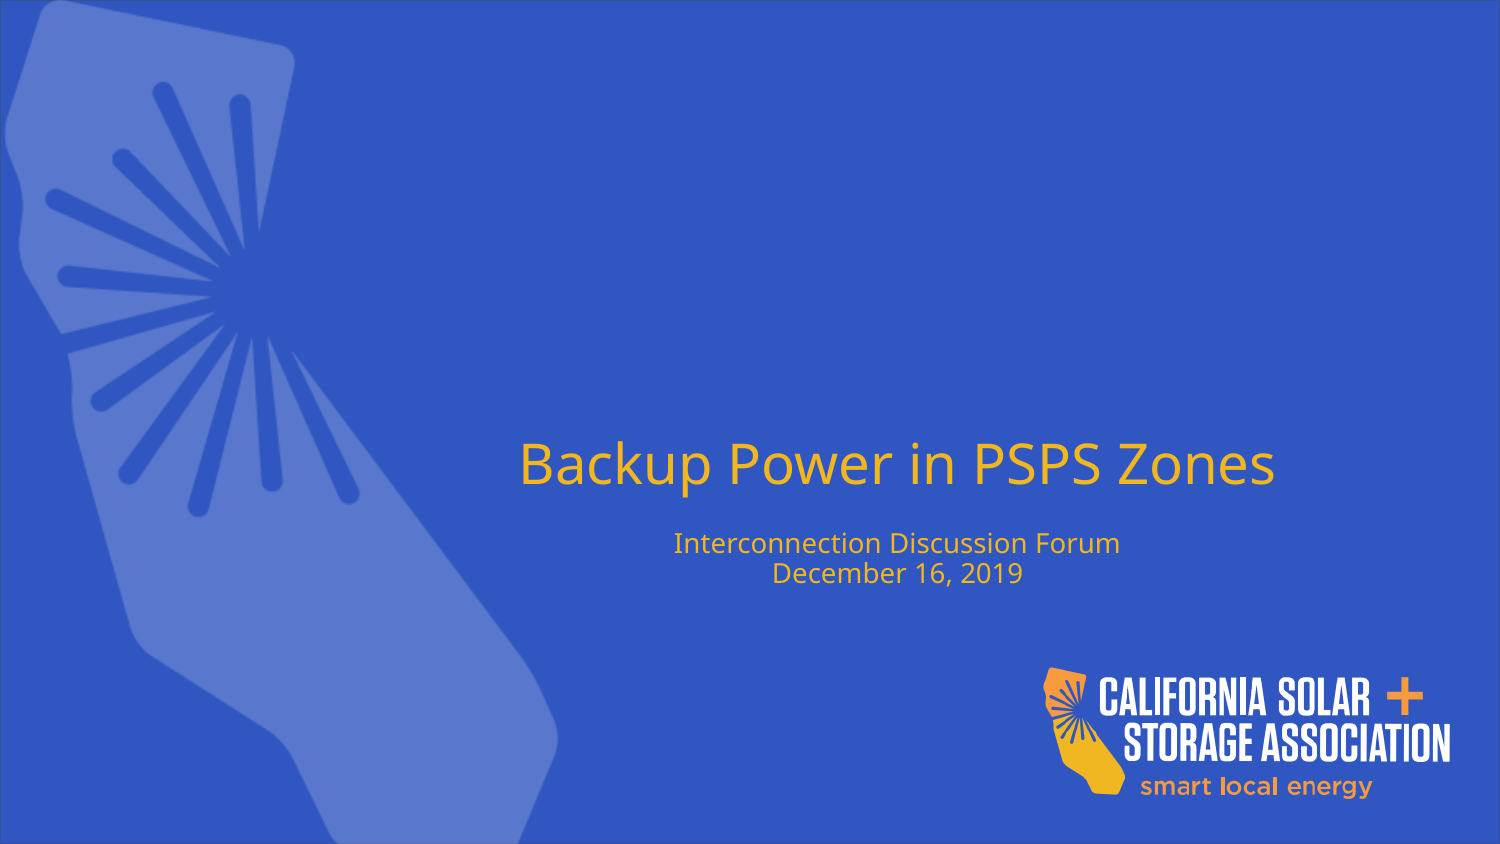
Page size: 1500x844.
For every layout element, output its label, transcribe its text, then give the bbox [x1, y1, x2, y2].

title Backup Power in PSPS Zones Interconnection Discussion Forum December 16, 2019 [147, 427, 1500, 597]
